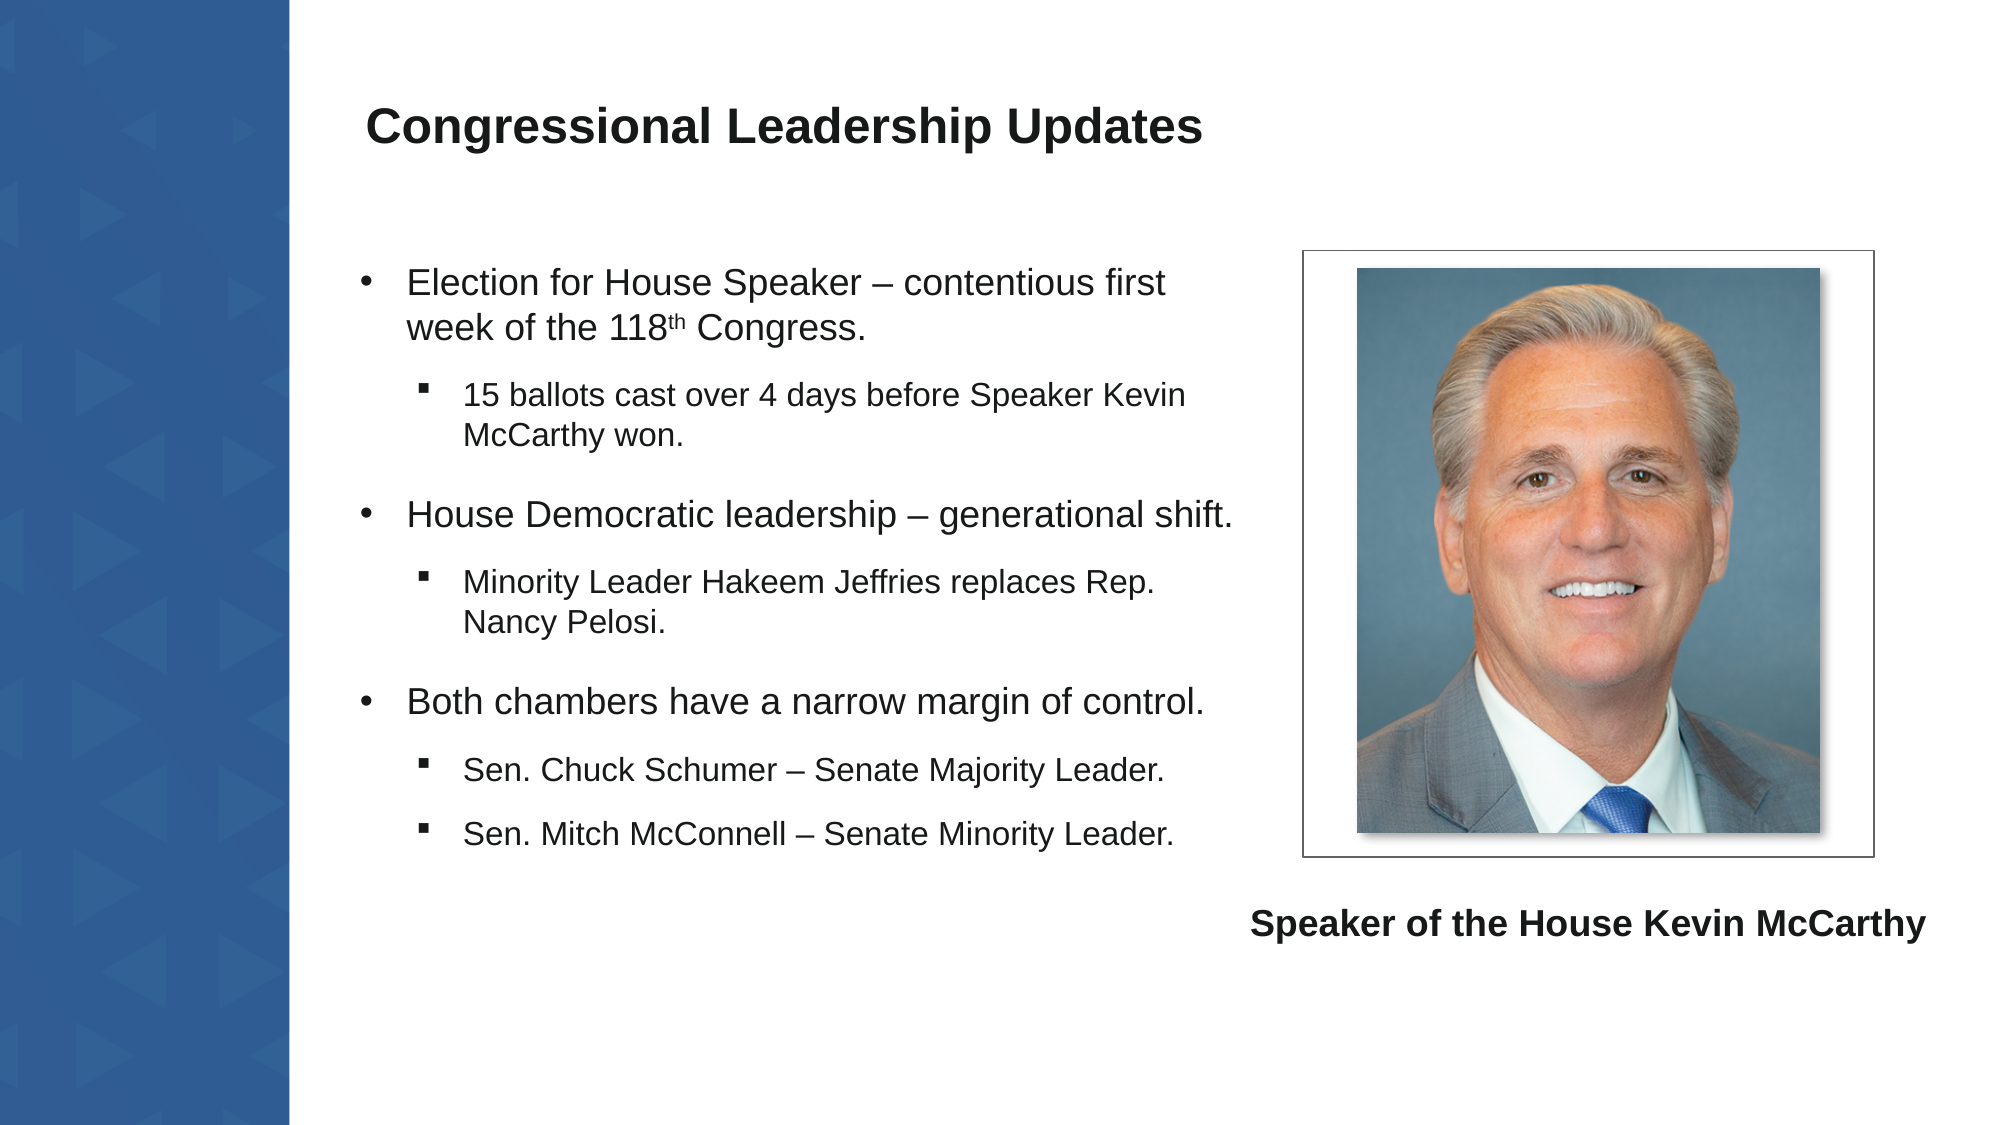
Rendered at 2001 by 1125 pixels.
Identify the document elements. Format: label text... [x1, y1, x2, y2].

list Election for House Speaker – contentious first week of the 118th Congress. 15 ballots cast over 4 days before Speaker Kevin McCarthy won. House Democratic leadership – generational shift. Minority Leader Hakeem Jeffries replaces Rep. Nancy Pelosi. Both chambers have a narrow margin of control. Sen. Chuck Schumer – Senate Majority Leader. Sen. Mitch McConnell – Senate Minority Leader. [344, 250, 1269, 1071]
title Congressional Leadership Updates [365, 33, 1949, 154]
text_box [1301, 248, 1876, 859]
picture [0, 0, 2001, 1125]
text_box Speaker of the House Kevin McCarthy [1228, 896, 1949, 962]
